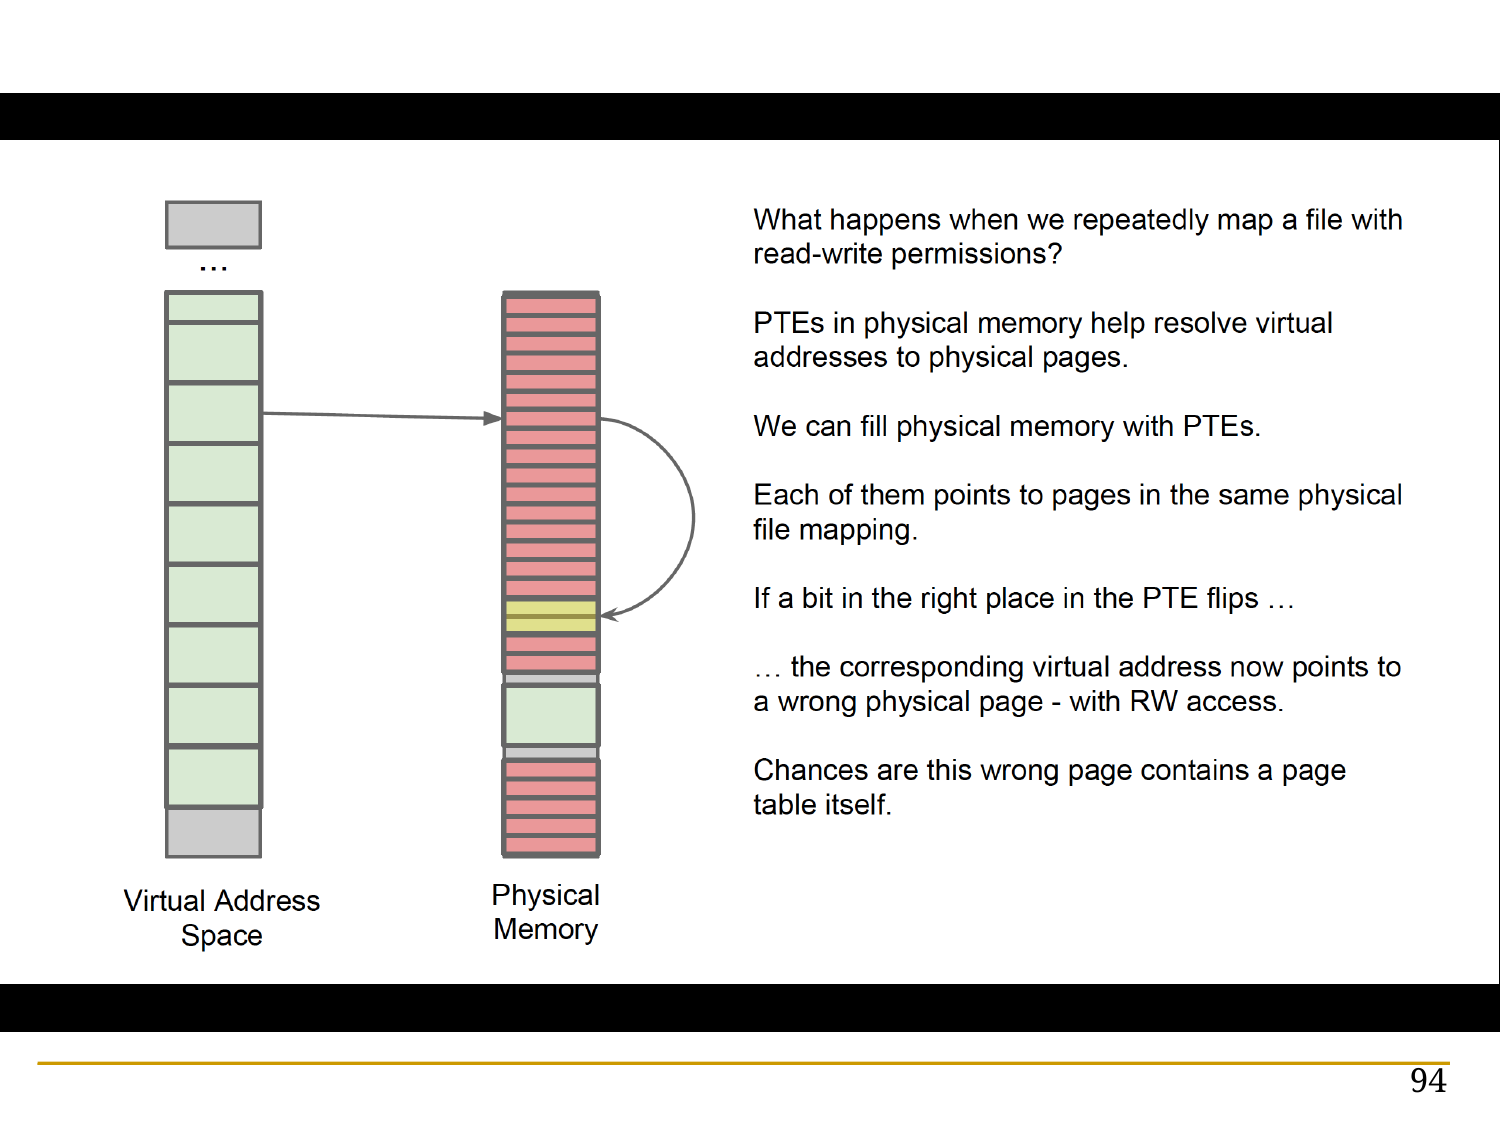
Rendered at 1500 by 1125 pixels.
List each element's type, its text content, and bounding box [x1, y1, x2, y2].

slide_number 94 [1111, 1041, 1462, 1112]
picture [0, 93, 1500, 1032]
